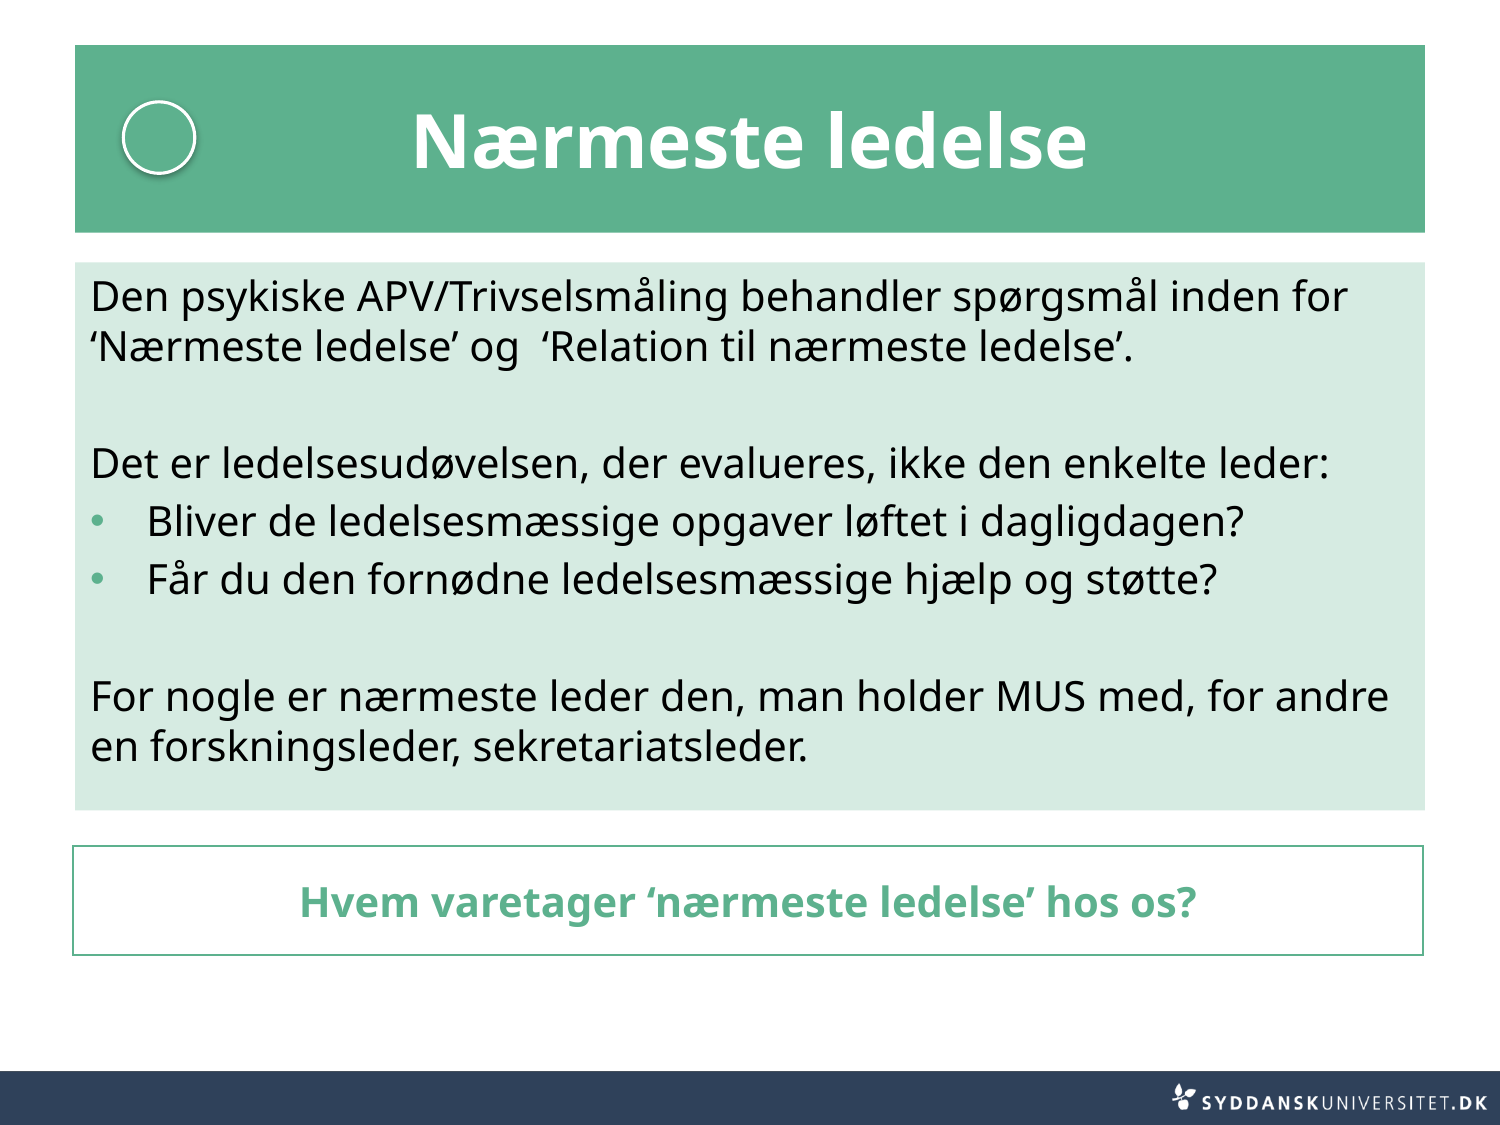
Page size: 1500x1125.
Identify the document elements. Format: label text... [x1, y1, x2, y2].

picture [0, 1071, 1500, 1125]
text_box Hvem varetager ‘nærmeste ledelse’ hos os? [72, 846, 1423, 956]
text_box [120, 98, 198, 177]
title Nærmeste ledelse [74, 44, 1426, 233]
list Den psykiske APV/Trivselsmåling behandler spørgsmål inden for ‘Nærmeste ledelse’ og ‘Relation til nærmeste ledelse’. Det er ledelsesudøvelsen, der evalueres, ikke den enkelte leder: Bliver de ledelsesmæssige opgaver løftet i dagligdagen? Får du den fornødne ledelsesmæssige hjælp og støtte? For nogle er nærmeste leder den, man holder MUS med, for andre en forskningsleder, sekretariatsleder. [74, 262, 1426, 811]
